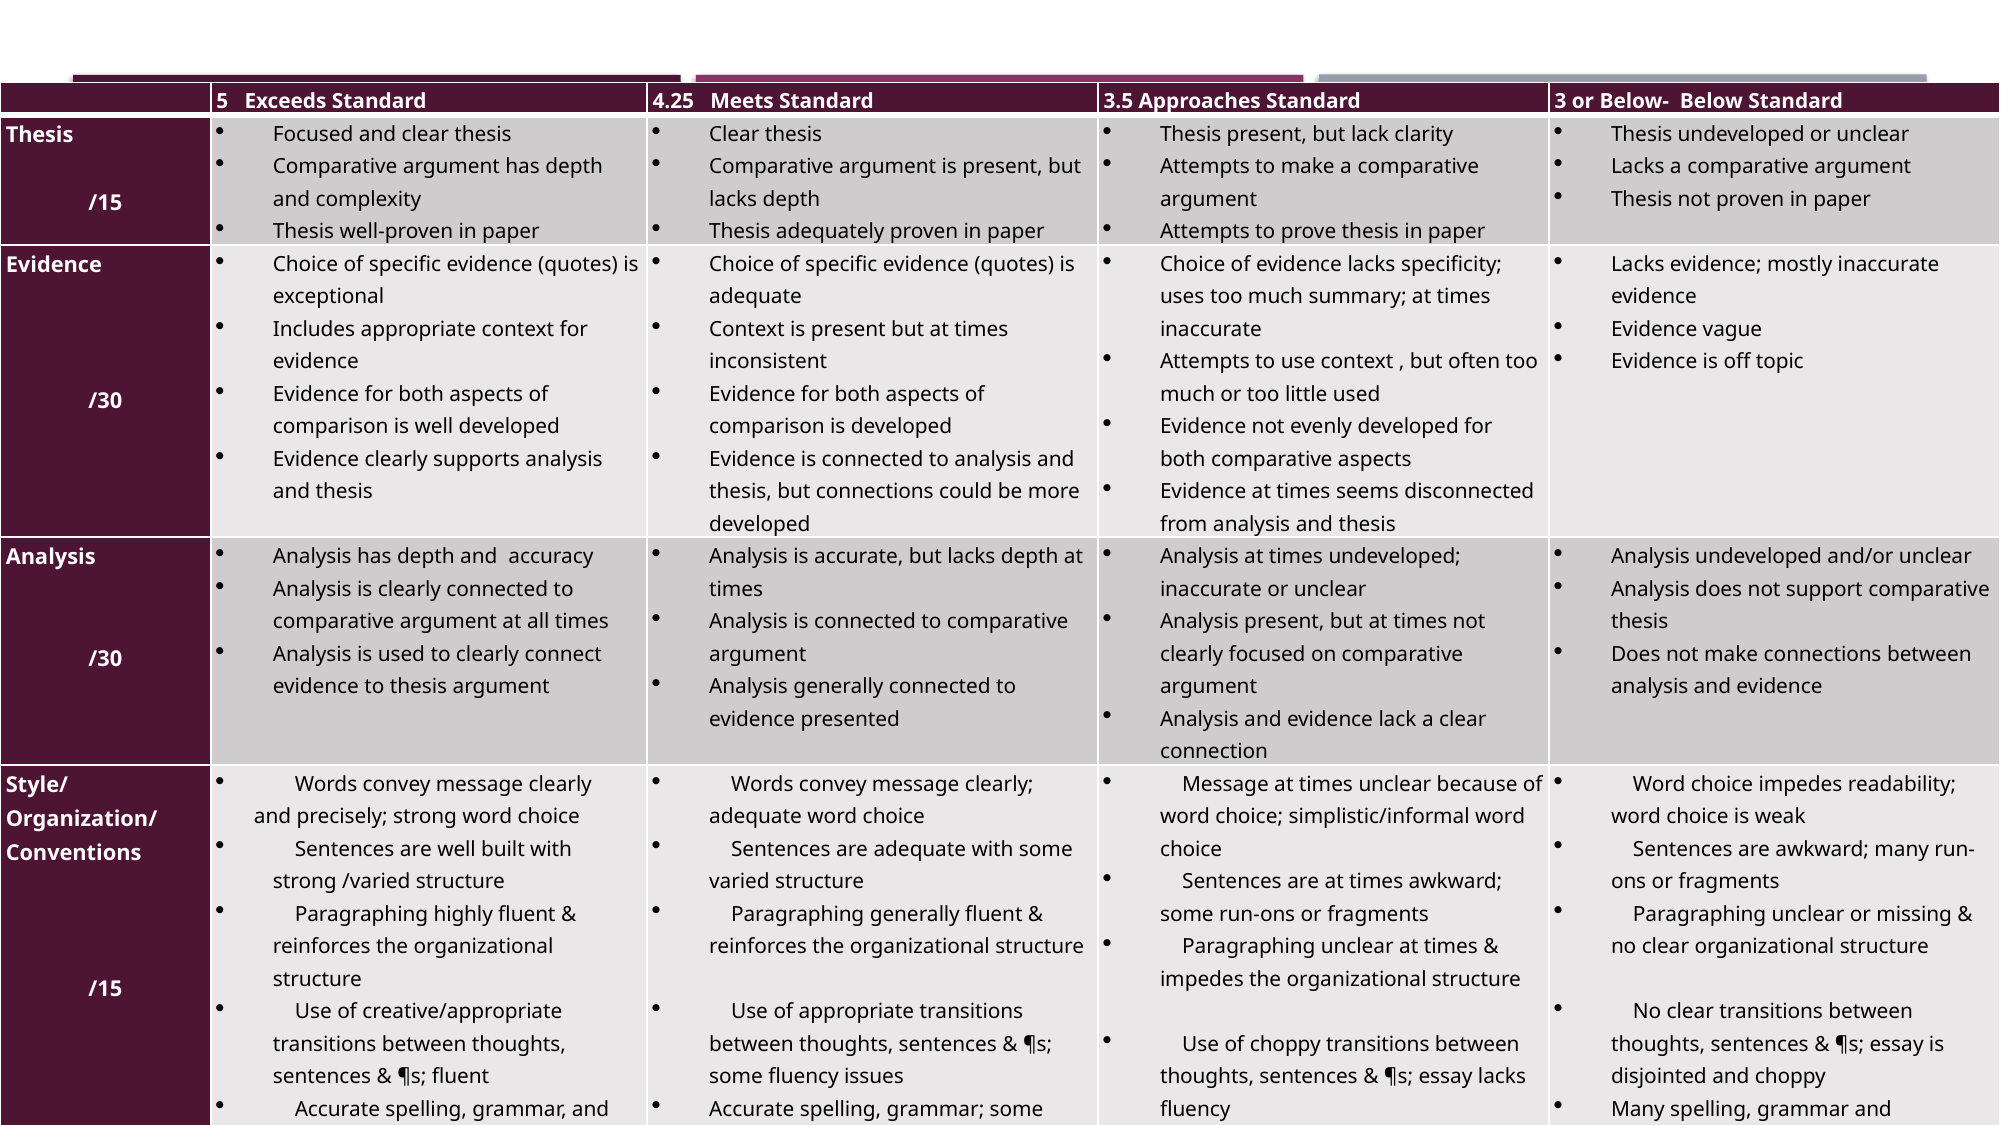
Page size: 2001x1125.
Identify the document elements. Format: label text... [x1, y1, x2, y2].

table_cell Choice of specific evidence (quotes) is exceptional Includes appropriate context for evidence Evidence for both aspects of comparison is well developed Evidence clearly supports analysis and thesis [212, 246, 646, 536]
table_header 5 Exceeds Standard [212, 83, 646, 112]
table_header 3.5 Approaches Standard [1099, 83, 1548, 112]
table_cell Thesis undeveloped or unclear Lacks a comparative argument Thesis not proven in paper [1550, 118, 1999, 244]
table_header [1, 83, 210, 112]
table_cell Words convey message clearly and precisely; strong word choice Sentences are well built with strong /varied structure Paragraphing highly fluent & reinforces the organizational structure Use of creative/appropriate transitions between thoughts, sentences & ¶s; fluent Accurate spelling, grammar, and punctuation [212, 766, 646, 1125]
table_cell Style/ Organization/ Conventions /15 [1, 766, 210, 1125]
table_cell Analysis /30 [1, 538, 210, 764]
table_cell Words convey message clearly; adequate word choice Sentences are adequate with some varied structure Paragraphing generally fluent & reinforces the organizational structure Use of appropriate transitions between thoughts, sentences & ¶s; some fluency issues Accurate spelling, grammar; some punctuation errors [648, 766, 1097, 1125]
table_cell Analysis has depth and accuracy Analysis is clearly connected to comparative argument at all times Analysis is used to clearly connect evidence to thesis argument [212, 538, 646, 764]
table_cell Lacks evidence; mostly inaccurate evidence Evidence vague Evidence is off topic [1550, 246, 1999, 536]
table_cell Choice of specific evidence (quotes) is adequate Context is present but at times inconsistent Evidence for both aspects of comparison is developed Evidence is connected to analysis and thesis, but connections could be more developed [648, 246, 1097, 536]
table_cell Choice of evidence lacks specificity; uses too much summary; at times inaccurate Attempts to use context , but often too much or too little used Evidence not evenly developed for both comparative aspects Evidence at times seems disconnected from analysis and thesis [1099, 246, 1548, 536]
table_cell Focused and clear thesis Comparative argument has depth and complexity Thesis well-proven in paper [212, 118, 646, 244]
table_cell Analysis is accurate, but lacks depth at times Analysis is connected to comparative argument Analysis generally connected to evidence presented [648, 538, 1097, 764]
table_cell Thesis present, but lack clarity Attempts to make a comparative argument Attempts to prove thesis in paper [1099, 118, 1548, 244]
table_cell Word choice impedes readability; word choice is weak Sentences are awkward; many run-ons or fragments Paragraphing unclear or missing & no clear organizational structure No clear transitions between thoughts, sentences & ¶s; essay is disjointed and choppy Many spelling, grammar and punctuation errors [1550, 766, 1999, 1125]
table_cell Thesis /15 [1, 118, 210, 244]
table_cell Analysis at times undeveloped; inaccurate or unclear Analysis present, but at times not clearly focused on comparative argument Analysis and evidence lack a clear connection [1099, 538, 1548, 764]
table_cell Evidence /30 [1, 246, 210, 536]
table_header 3 or Below- Below Standard [1550, 83, 1999, 112]
table_cell Analysis undeveloped and/or unclear Analysis does not support comparative thesis Does not make connections between analysis and evidence [1550, 538, 1999, 764]
table_cell Clear thesis Comparative argument is present, but lacks depth Thesis adequately proven in paper [648, 118, 1097, 244]
table_cell Message at times unclear because of word choice; simplistic/informal word choice Sentences are at times awkward; some run-ons or fragments Paragraphing unclear at times & impedes the organizational structure Use of choppy transitions between thoughts, sentences & ¶s; essay lacks fluency Some spelling, grammar and punctuation errors [1099, 766, 1548, 1125]
table_header 4.25 Meets Standard [648, 83, 1097, 112]
